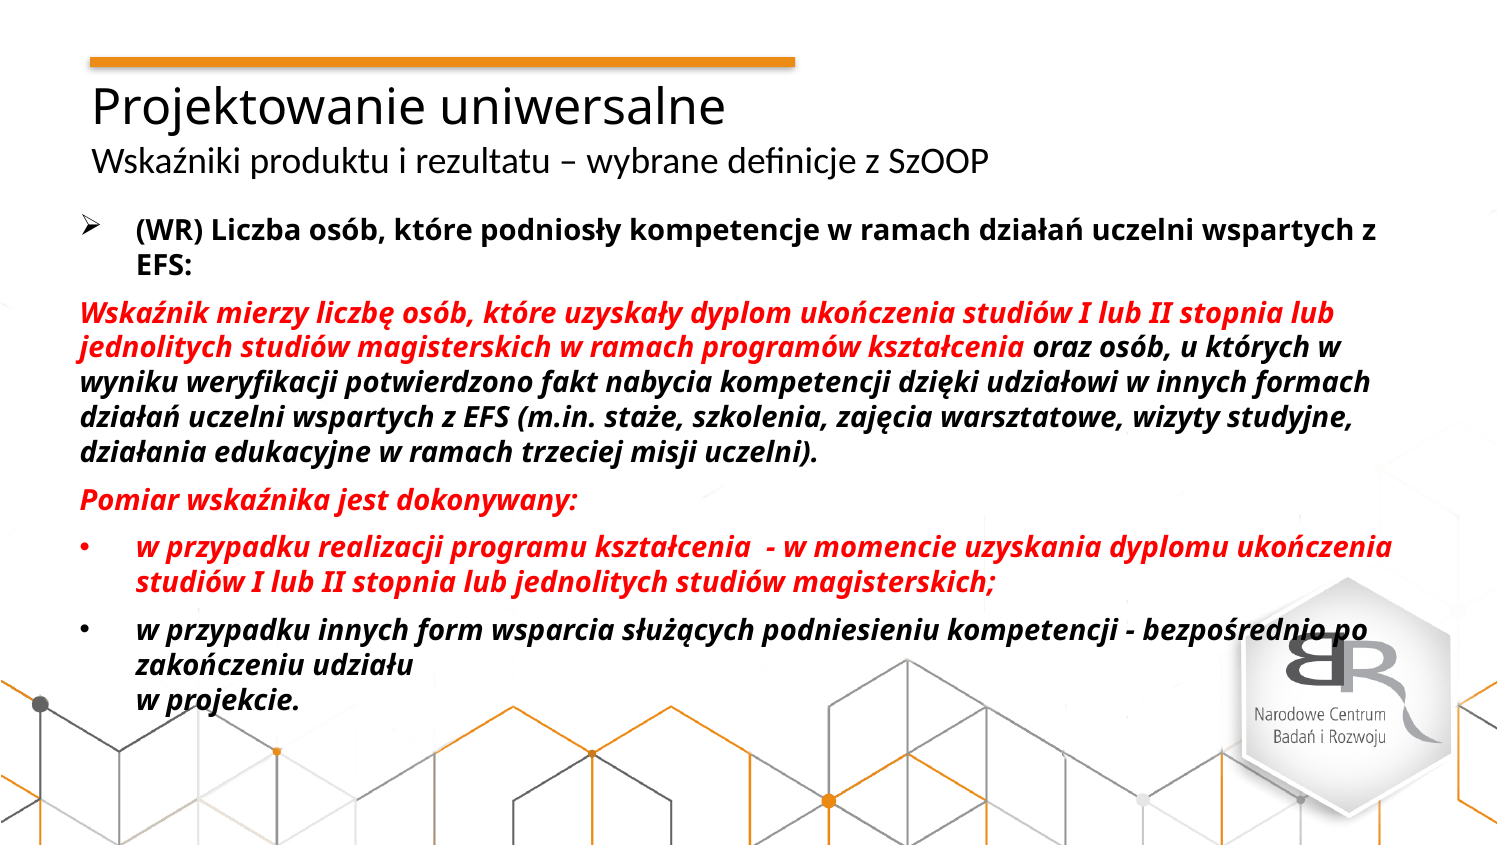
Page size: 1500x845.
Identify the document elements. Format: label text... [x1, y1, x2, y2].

picture [1, 3, 1497, 845]
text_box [76, 56, 1139, 190]
list (WR) Liczba osób, które podniosły kompetencje w ramach działań uczelni wspartych z EFS: Wskaźnik mierzy liczbę osób, które uzyskały dyplom ukończenia studiów I lub II stopnia lub jednolitych studiów magisterskich w ramach programów kształcenia oraz osób, u których w wyniku weryfikacji potwierdzono fakt nabycia kompetencji dzięki udziałowi w innych formach działań uczelni wspartych z EFS (m.in. staże, szkolenia, zajęcia warsztatowe, wizyty studyjne, działania edukacyjne w ramach trzeciej misji uczelni). Pomiar wskaźnika jest dokonywany: w przypadku realizacji programu kształcenia - w momencie uzyskania dyplomu ukończenia studiów I lub II stopnia lub jednolitych studiów magisterskich; w przypadku innych form wsparcia służących podniesieniu kompetencji - bezpośrednio po zakończeniu udziału w projekcie. [64, 204, 1436, 648]
